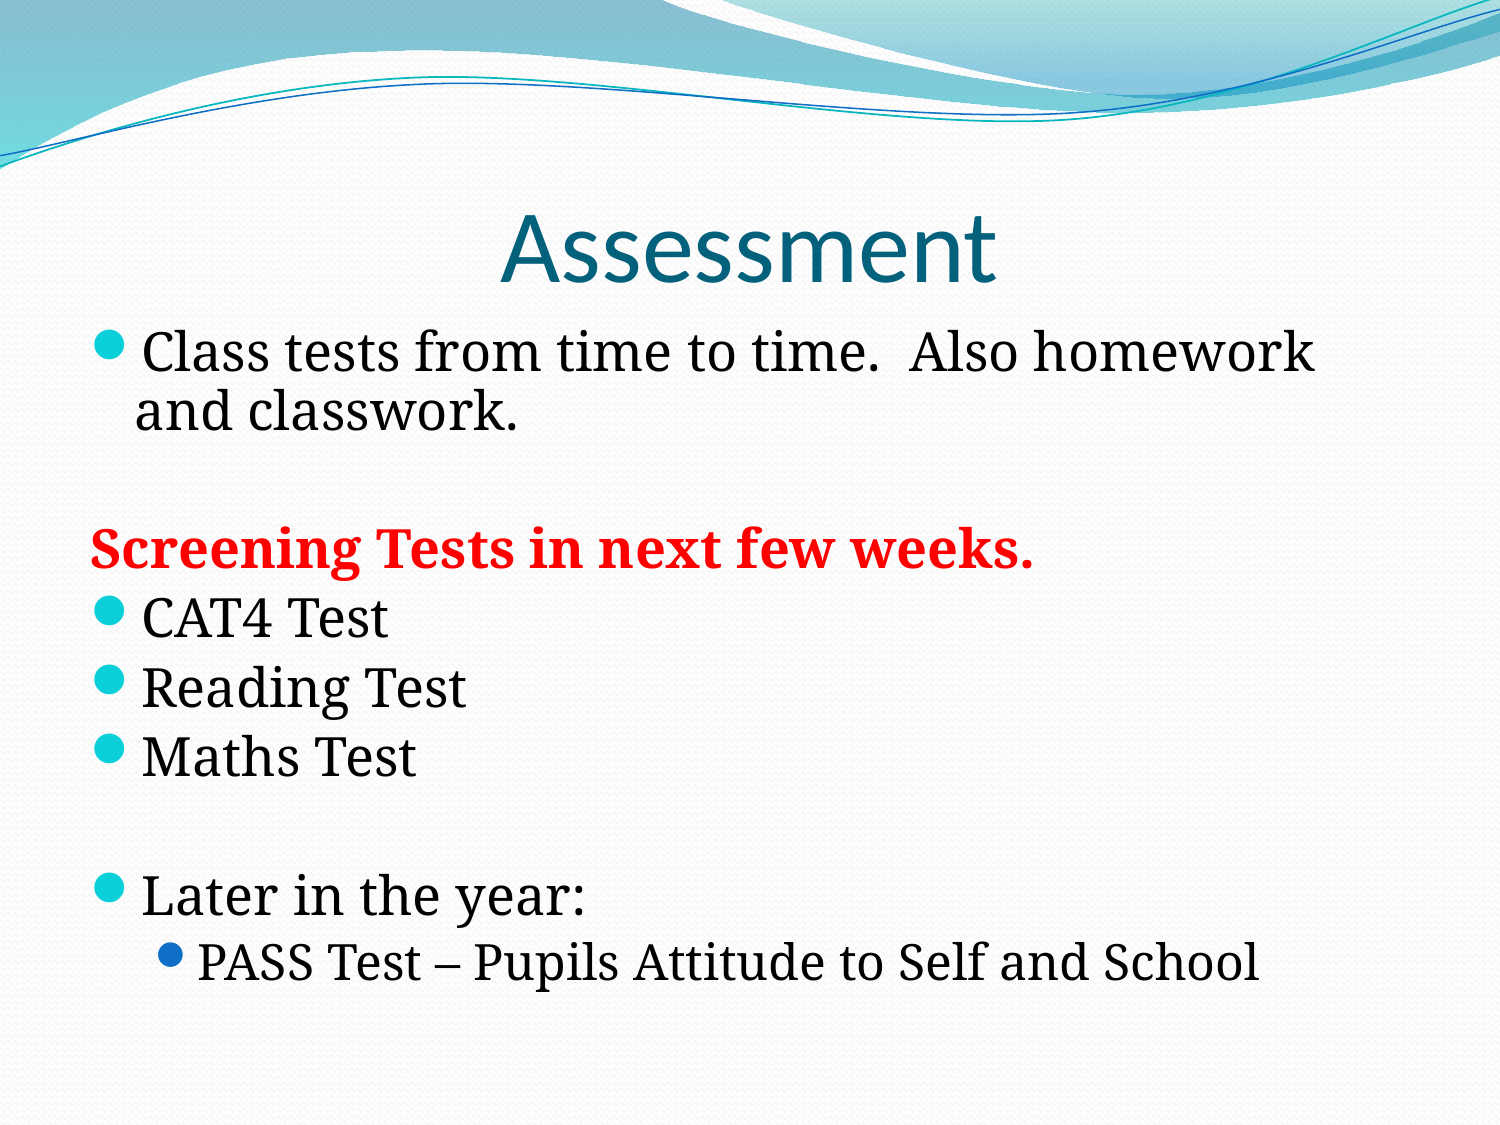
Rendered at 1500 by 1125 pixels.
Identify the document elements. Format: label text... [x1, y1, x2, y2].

title Assessment [75, 115, 1425, 304]
list Class tests from time to time. Also homework and classwork. Screening Tests in next few weeks. CAT4 Test Reading Test Maths Test Later in the year: PASS Test – Pupils Attitude to Self and School [75, 317, 1425, 1038]
